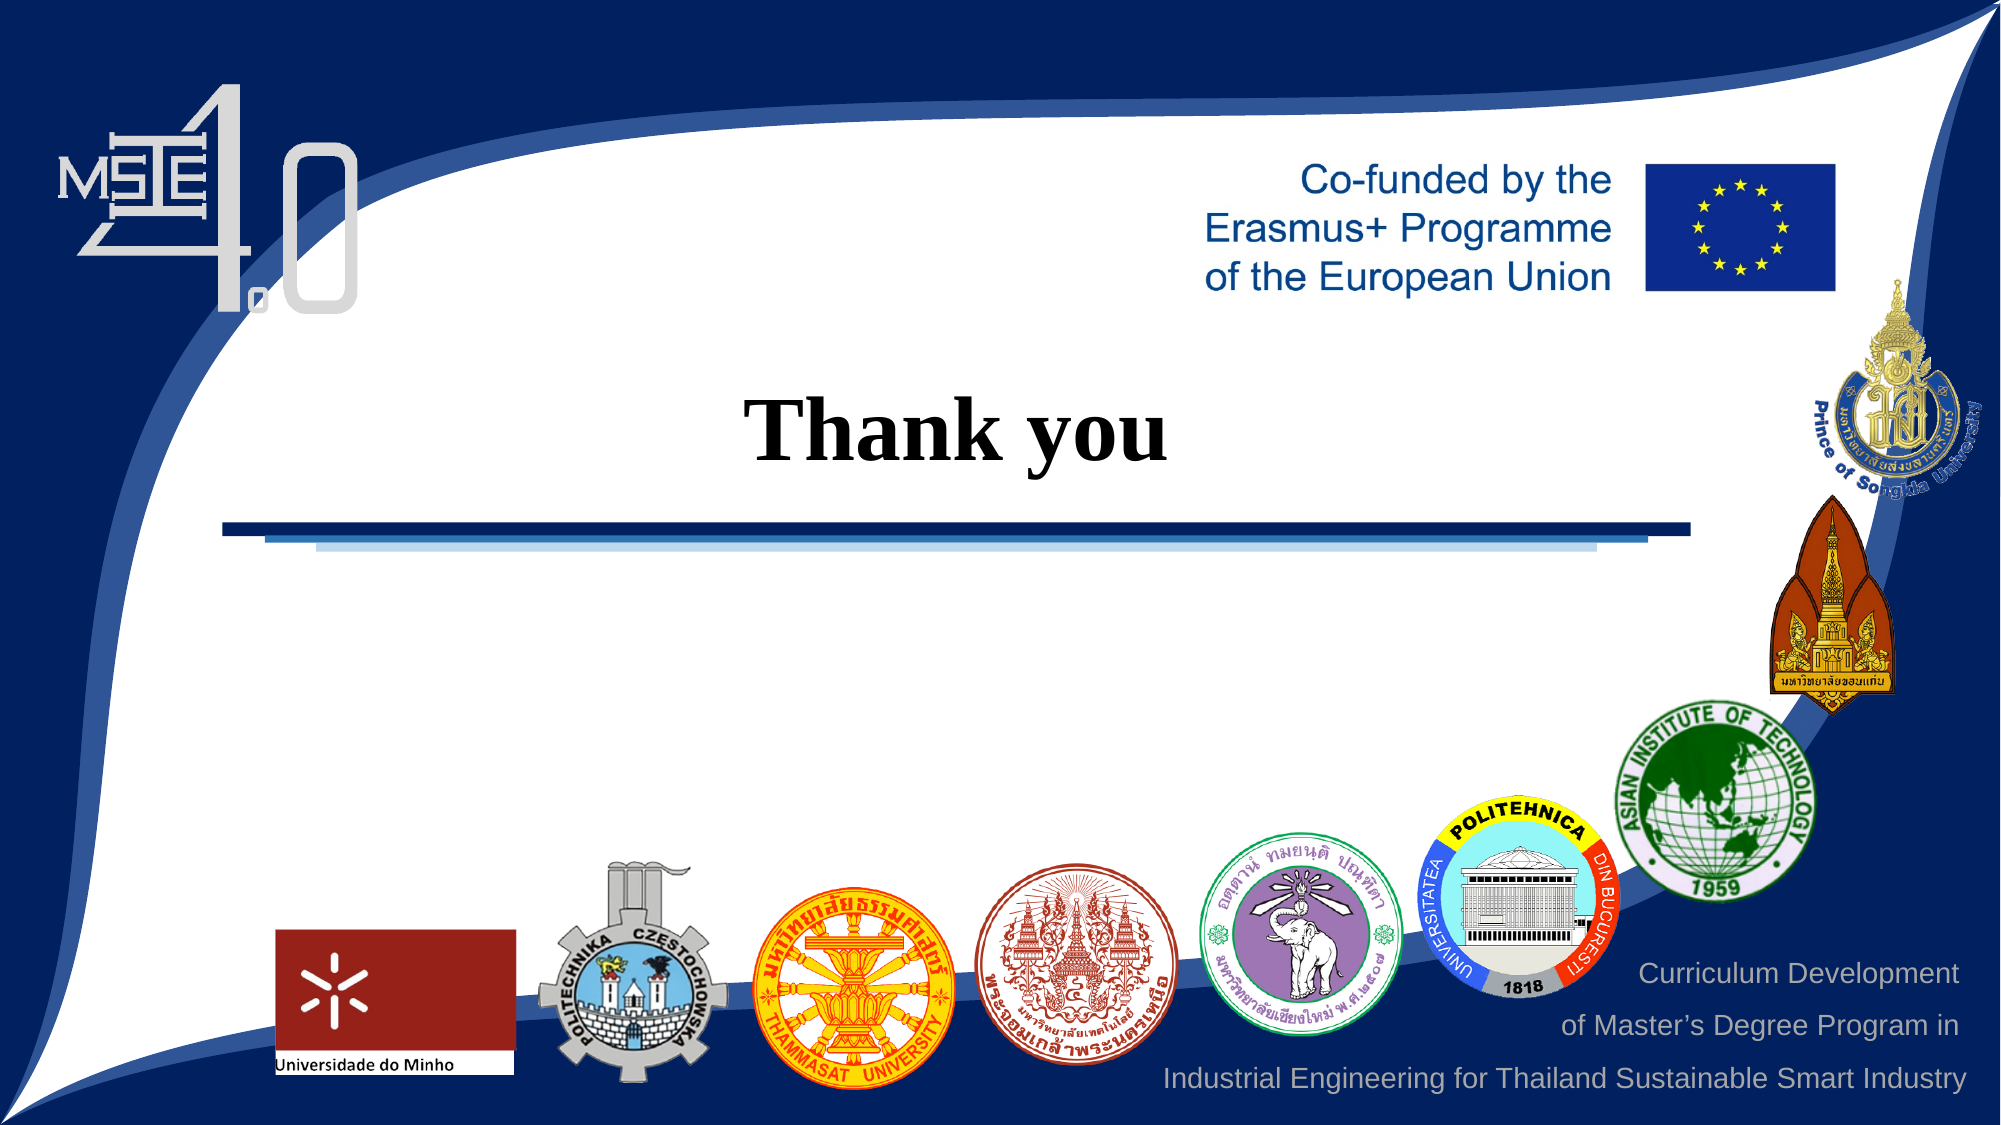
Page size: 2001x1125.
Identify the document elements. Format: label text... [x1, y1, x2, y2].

title Thank you [222, 339, 1691, 524]
picture [974, 126, 1984, 1066]
picture [752, 887, 956, 1090]
picture [235, 849, 740, 1106]
